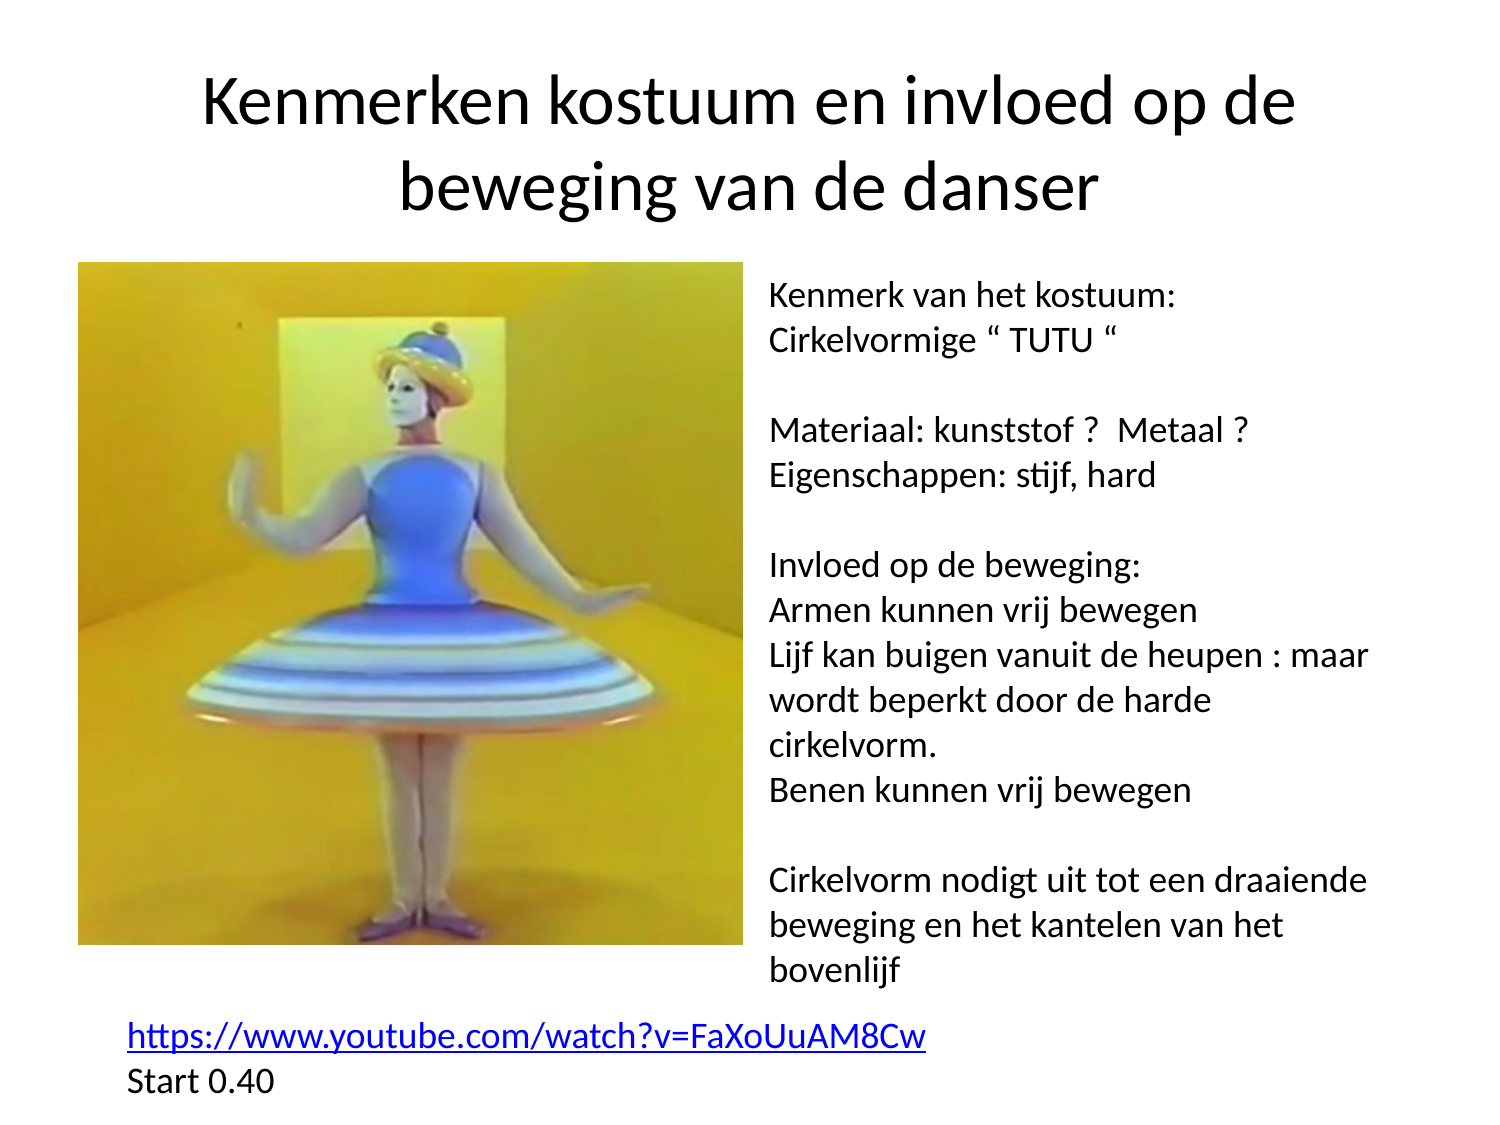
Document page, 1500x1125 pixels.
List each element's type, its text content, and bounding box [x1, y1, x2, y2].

text_box https://www.youtube.com/watch?v=FaXoUuAM8Cw Start 0.40 [112, 1003, 942, 1125]
text_box Kenmerk van het kostuum: Cirkelvormige “ TUTU “ Materiaal: kunststof ? Metaal ? Eigenschappen: stijf, hard Invloed op de beweging: Armen kunnen vrij bewegen Lijf kan buigen vanuit de heupen : maar wordt beperkt door de harde cirkelvorm. Benen kunnen vrij bewegen Cirkelvorm nodigt uit tot een draaiende beweging en het kantelen van het bovenlijf [754, 262, 1395, 1088]
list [0, 262, 1031, 945]
title Kenmerken kostuum en invloed op de beweging van de danser [75, 45, 1425, 233]
